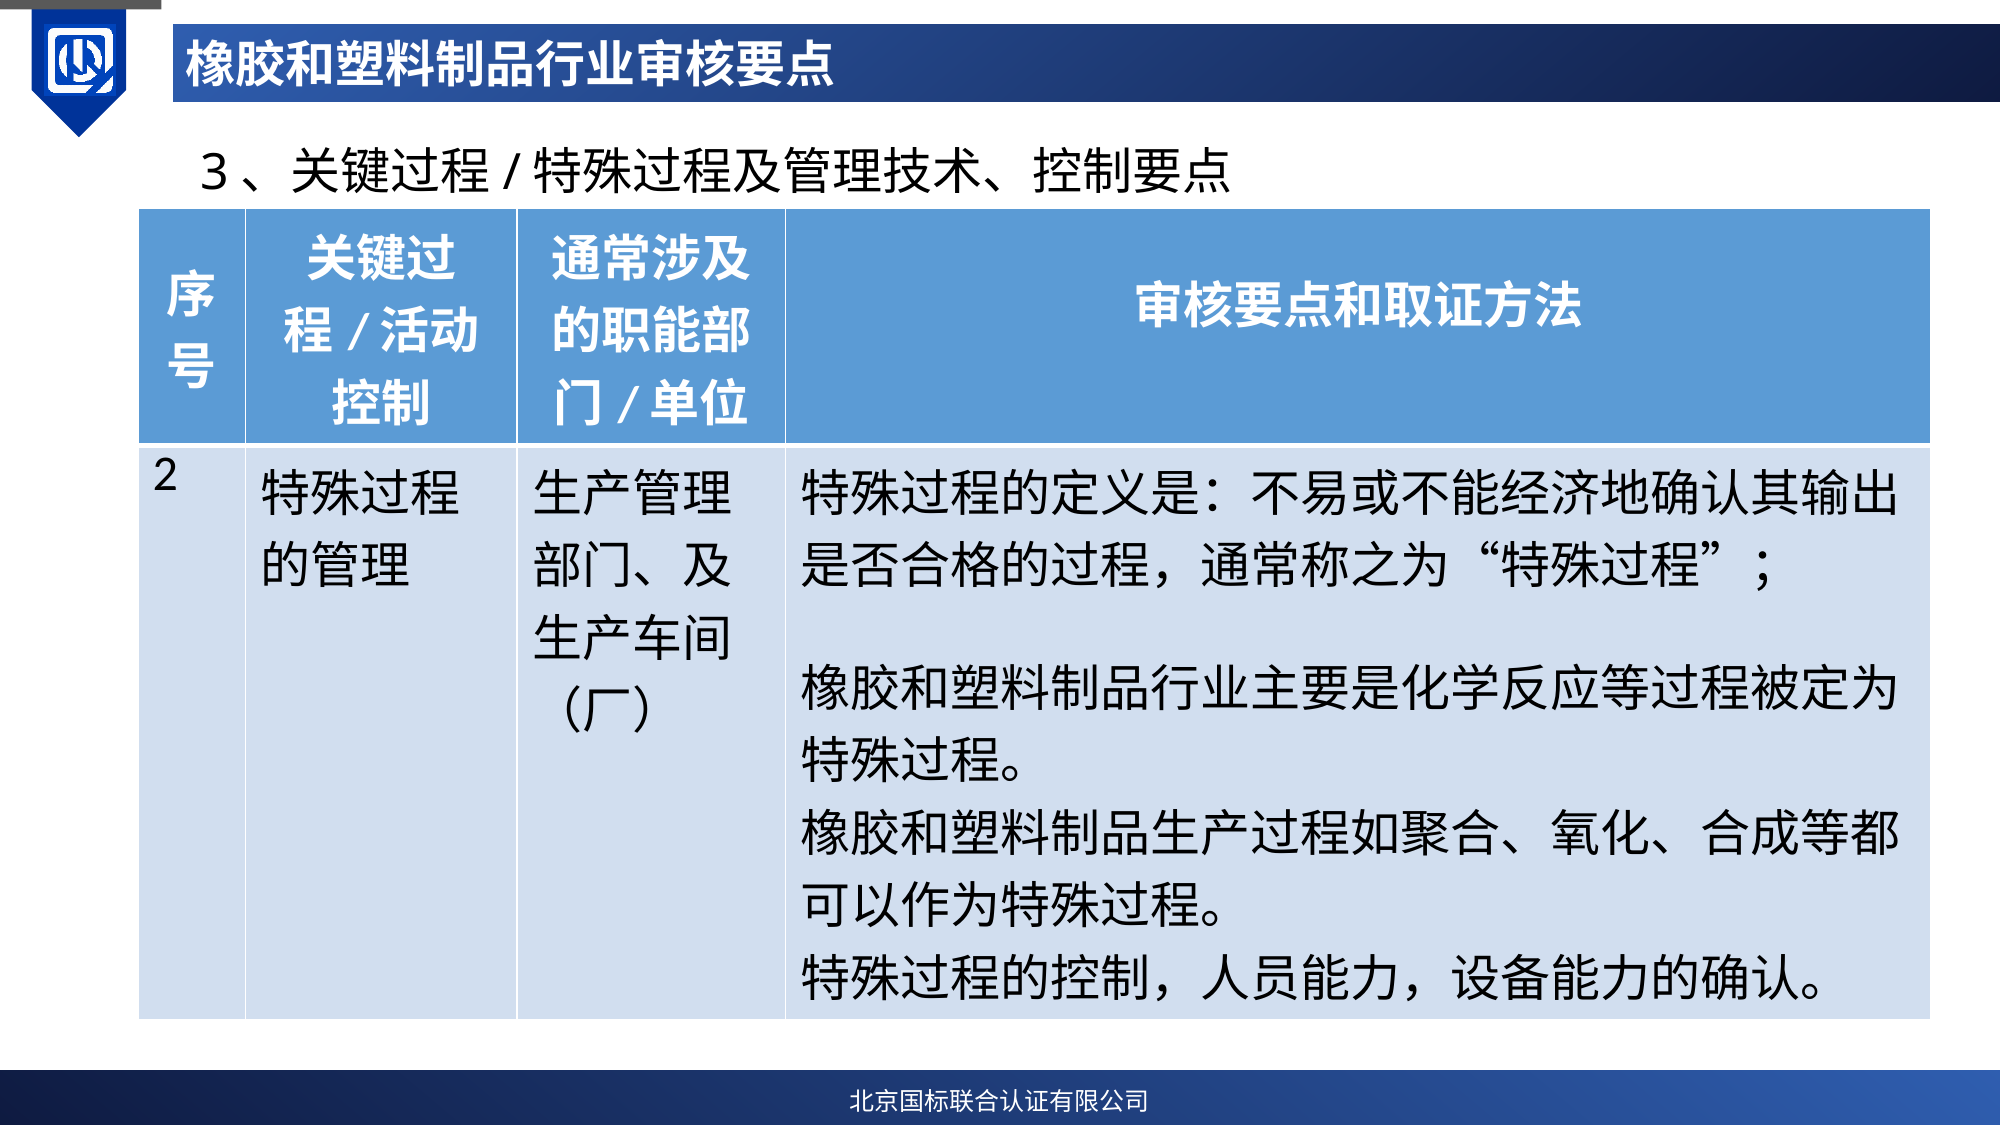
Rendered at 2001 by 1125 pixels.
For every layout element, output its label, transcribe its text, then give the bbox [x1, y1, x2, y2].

table_header 关键过程/活动控制 [246, 209, 516, 443]
table_cell 特殊过程的定义是：不易或不能经济地确认其输出是否合格的过程，通常称之为“特殊过程”； 橡胶和塑料制品行业主要是化学反应等过程被定为特殊过程。 橡胶和塑料制品生产过程如聚合、氧化、合成等都可以作为特殊过程。 特殊过程的控制，人员能力，设备能力的确认。 [786, 448, 1930, 1019]
table_header 通常涉及的职能部门/单位 [518, 209, 785, 443]
list 3、关键过程/特殊过程及管理技术、控制要点 [185, 101, 1890, 207]
table_header 序号 [139, 209, 245, 443]
table_header 审核要点和取证方法 [786, 209, 1930, 443]
table_cell 2 [139, 448, 245, 1019]
picture [44, 24, 116, 96]
table_cell 特殊过程的管理 [246, 448, 516, 1019]
title 橡胶和塑料制品行业审核要点 [170, 24, 1895, 109]
table_cell 生产管理部门、及生产车间（厂） [518, 448, 785, 1019]
